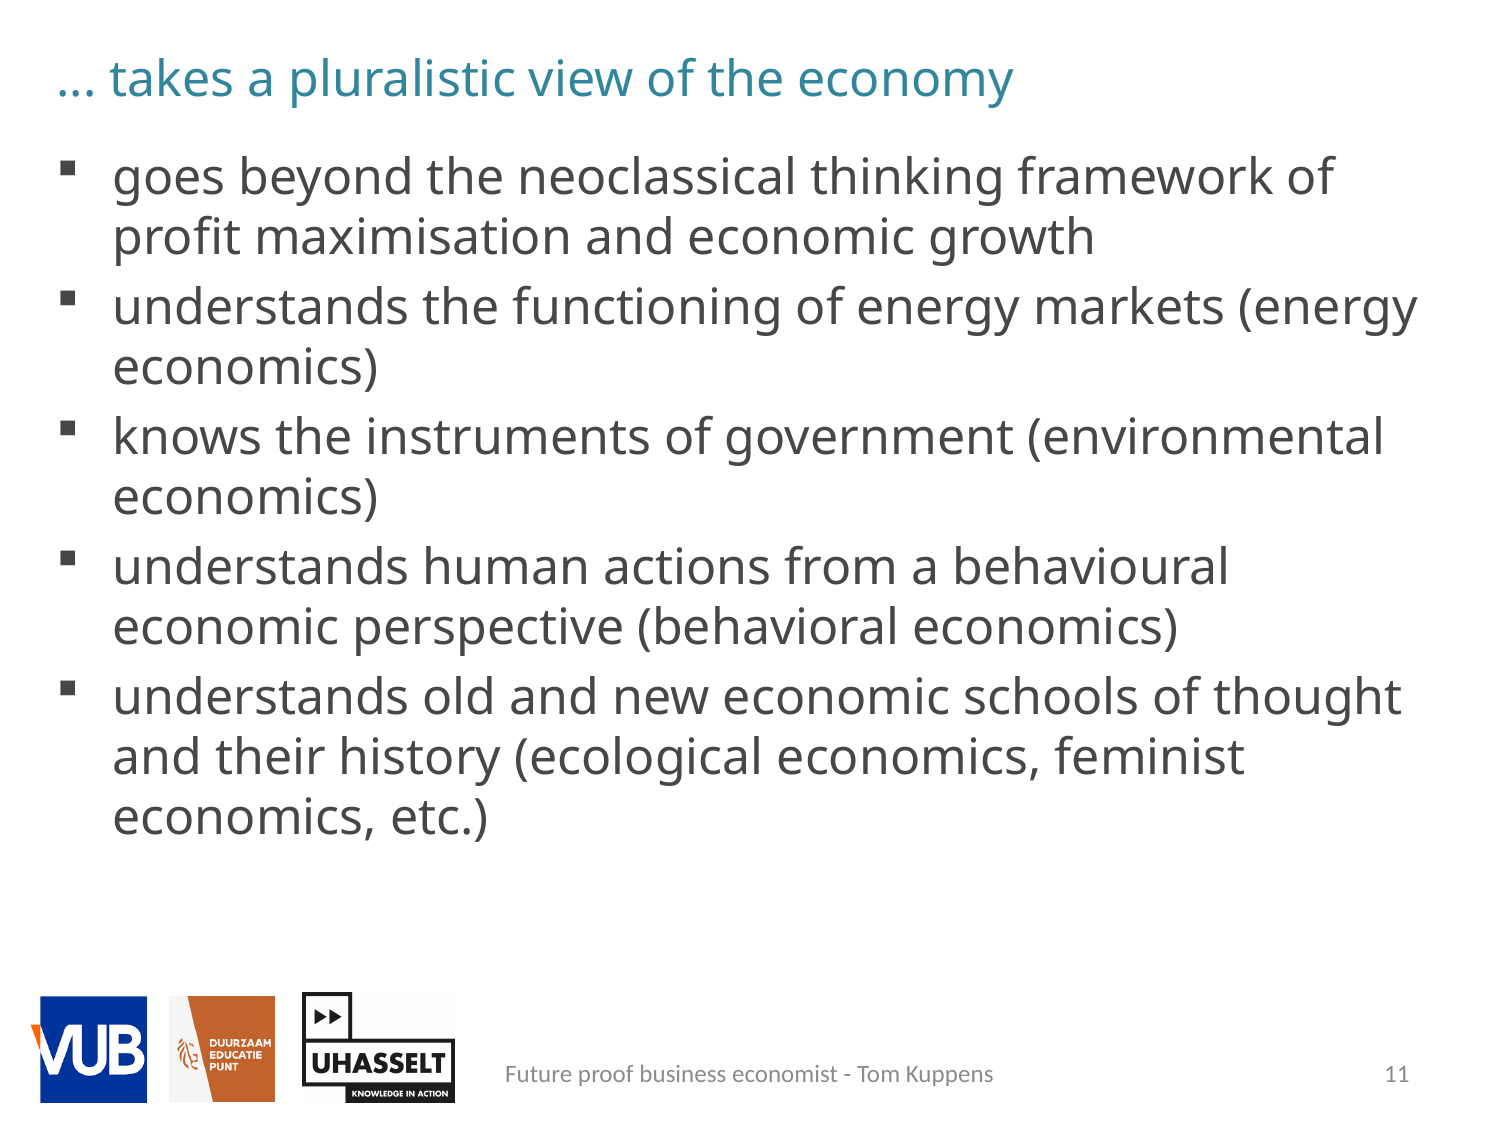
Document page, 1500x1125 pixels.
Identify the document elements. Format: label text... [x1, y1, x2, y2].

picture [302, 992, 455, 1042]
list goes beyond the neoclassical thinking framework of profit maximisation and economic growth understands the functioning of energy markets (energy economics) knows the instruments of government (environmental economics) understands human actions from a behavioural economic perspective (behavioral economics) understands old and new economic schools of thought and their history (ecological economics, feminist economics, etc.) [41, 137, 1459, 981]
title ... takes a pluralistic view of the economy [41, 30, 1459, 122]
slide_number 11 [1335, 1042, 1459, 1103]
picture [20, 992, 167, 1103]
footer Future proof business economist - Tom Kuppens [273, 1042, 1227, 1103]
